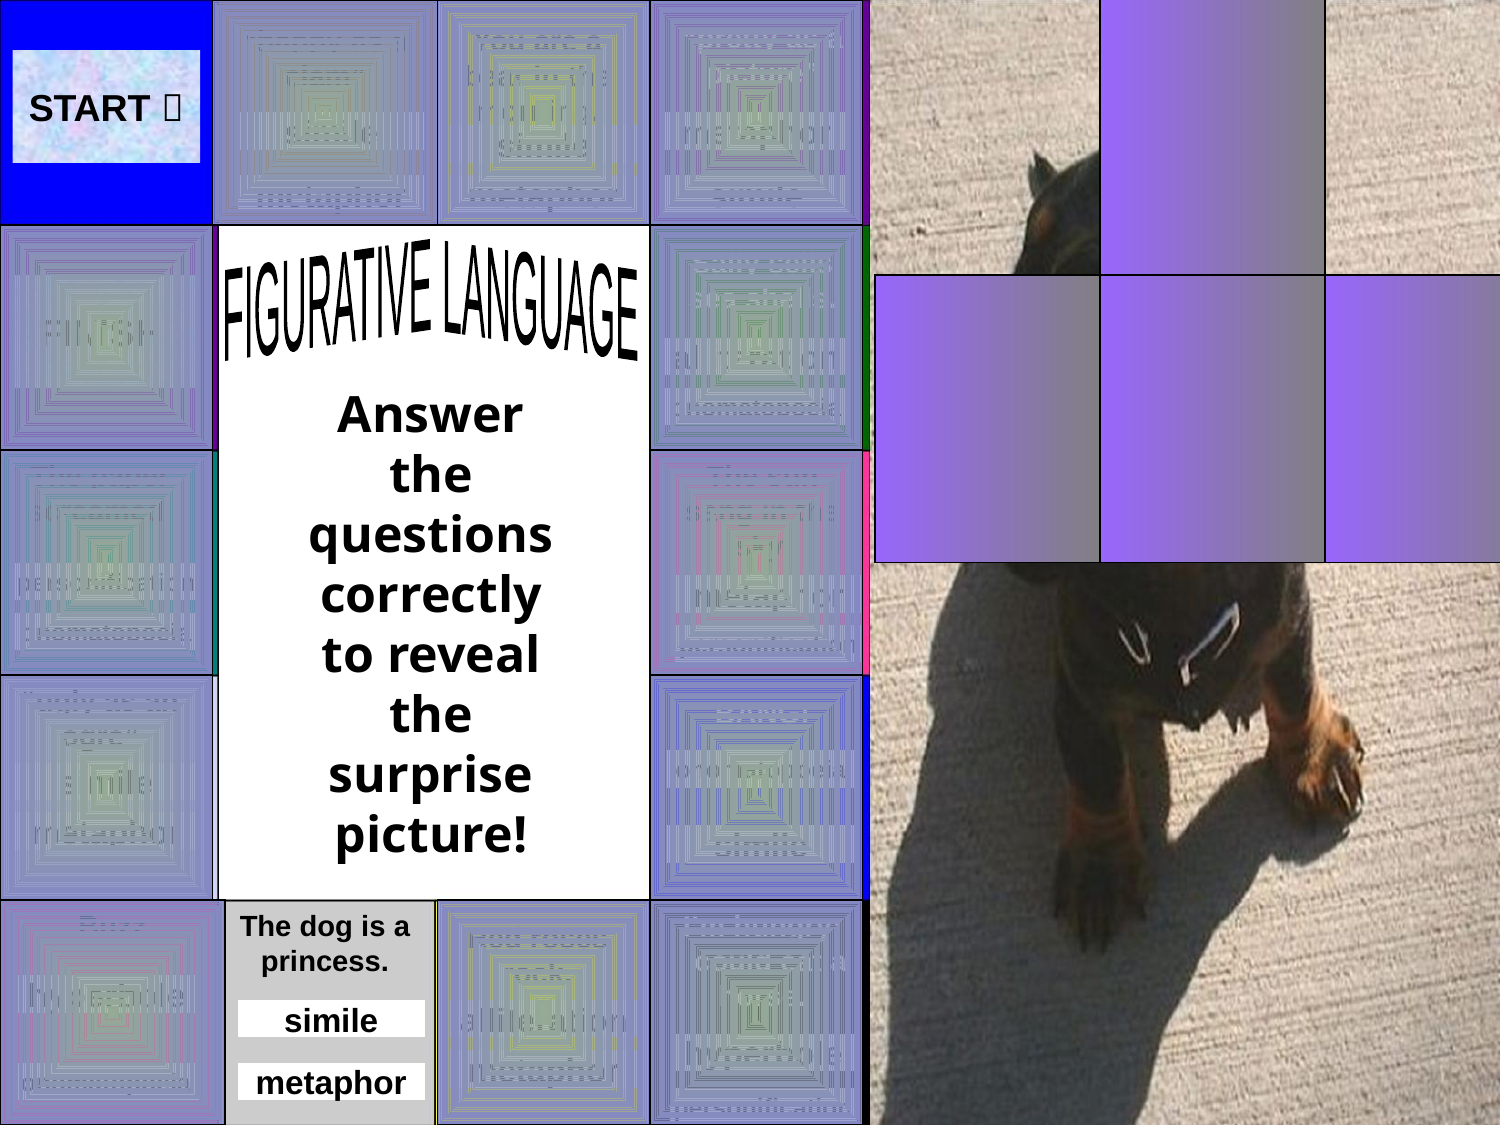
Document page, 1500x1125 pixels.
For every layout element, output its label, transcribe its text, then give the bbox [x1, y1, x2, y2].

picture [1325, 0, 1500, 274]
text_box [649, 674, 863, 899]
text_box [874, 274, 1099, 563]
text_box [437, 899, 650, 1125]
picture [0, 0, 212, 224]
text_box [1099, 274, 1324, 563]
text_box Answer the questions correctly to reveal the surprise picture! [287, 374, 575, 870]
text_box [649, 224, 863, 449]
text_box [0, 450, 213, 675]
text_box [0, 899, 225, 1125]
text_box [0, 675, 213, 900]
text_box simile [237, 999, 426, 1038]
text_box START  [12, 50, 201, 163]
text_box [650, 899, 863, 1125]
text_box [649, 0, 863, 224]
picture [213, 225, 649, 1125]
picture [863, 0, 1500, 1125]
text_box [1324, 274, 1500, 563]
text_box metaphor [237, 1062, 426, 1101]
text_box [212, 0, 438, 225]
text_box [0, 224, 213, 450]
text_box [649, 449, 863, 674]
text_box [1099, 0, 1325, 274]
text_box The dog is a princess. [225, 899, 425, 985]
text_box [438, 0, 649, 225]
